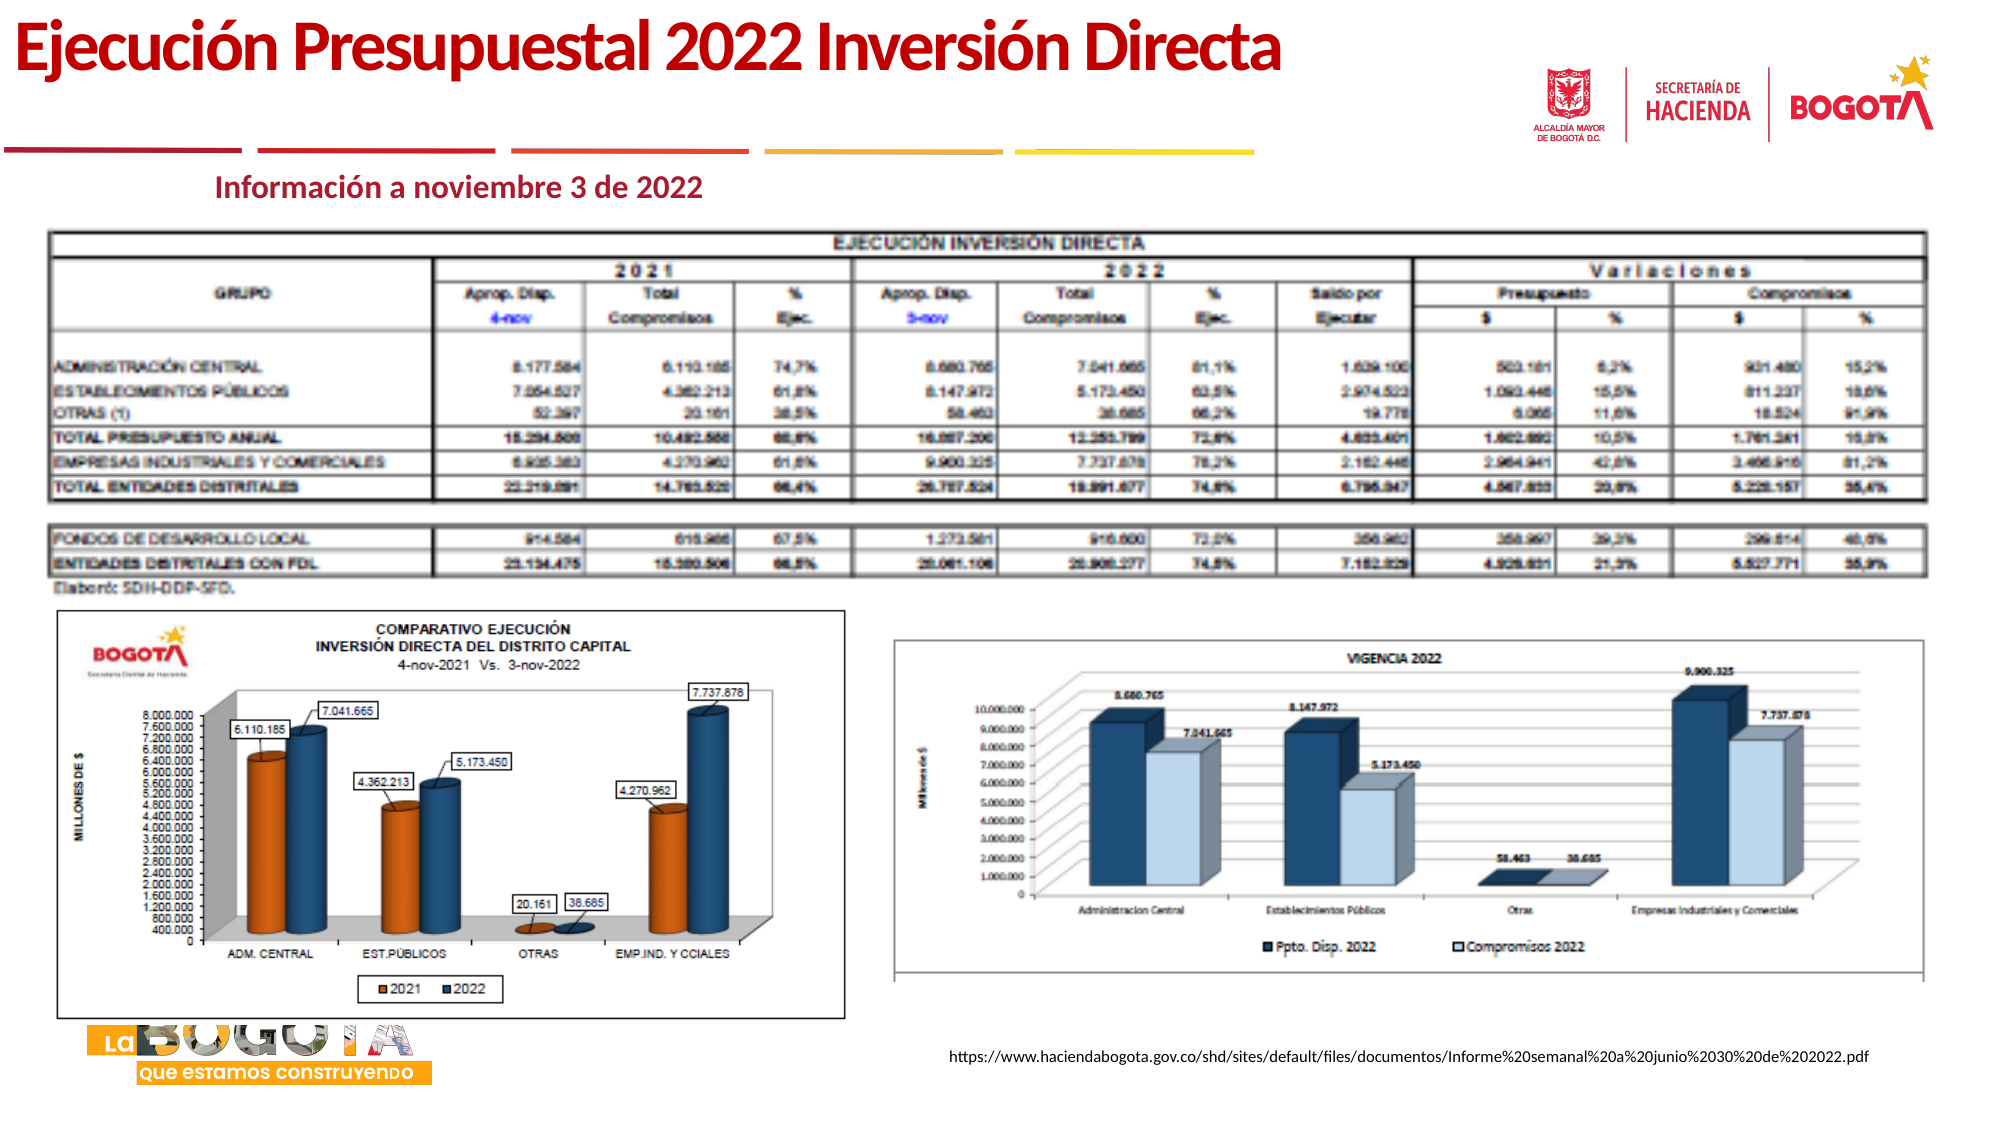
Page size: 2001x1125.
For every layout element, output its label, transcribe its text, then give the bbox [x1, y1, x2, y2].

picture [1533, 55, 1934, 142]
text_box Información a noviembre 3 de 2022 [199, 162, 1202, 214]
picture [0, 147, 1261, 155]
picture [39, 223, 1942, 1085]
picture [890, 636, 1931, 982]
text_box Ejecución Presupuestal 2022 Inversión Directa [0, 0, 1610, 94]
text_box https://www.haciendabogota.gov.co/shd/sites/default/files/documentos/Informe%20semanal%20a%20junio%2030%20de%202022.pdf [934, 1038, 1950, 1073]
